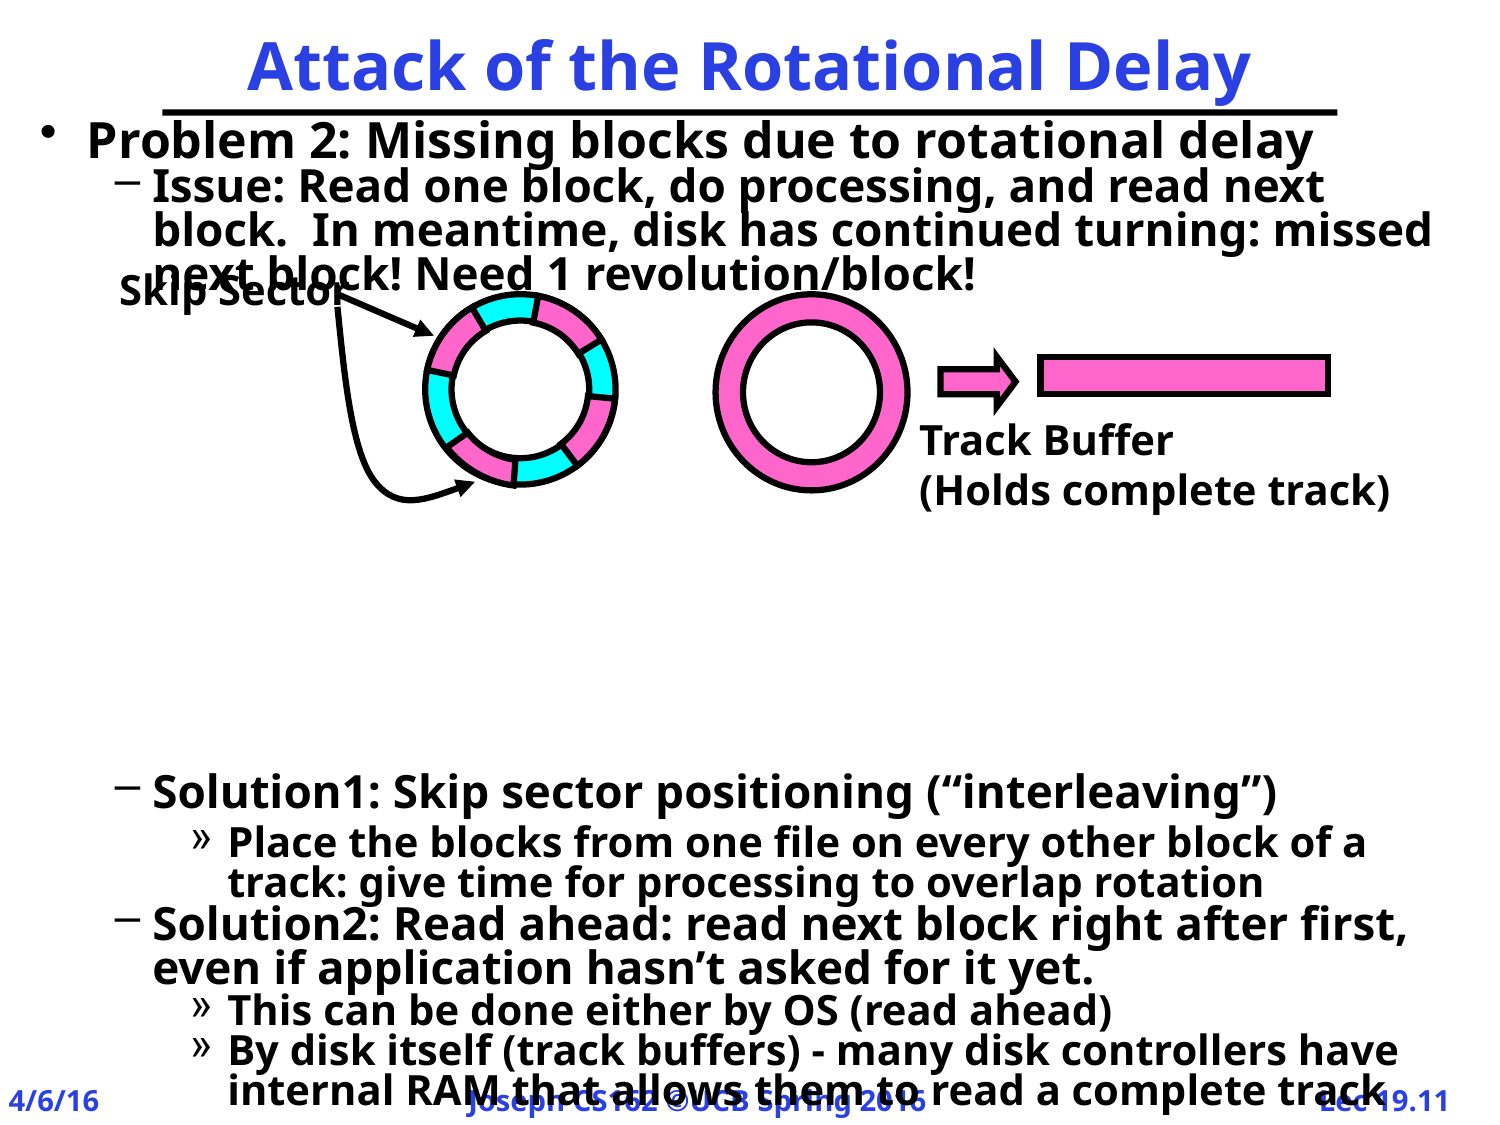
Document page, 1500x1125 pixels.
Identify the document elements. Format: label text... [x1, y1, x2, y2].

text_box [124, 256, 616, 512]
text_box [715, 294, 1401, 523]
title Attack of the Rotational Delay [162, 24, 1338, 112]
list Problem 2: Missing blocks due to rotational delay Issue: Read one block, do processing, and read next block. In meantime, disk has continued turning: missed next block! Need 1 revolution/block! Solution1: Skip sector positioning (“interleaving”) Place the blocks from one file on every other block of a track: give time for processing to overlap rotation Solution2: Read ahead: read next block right after first, even if application hasn’t asked for it yet. This can be done either by OS (read ahead) By disk itself (track buffers) - many disk controllers have internal RAM that allows them to read a complete track Important Aside: Modern disks + controllers do many complex things “under the covers” Track buffers, elevator algorithms, bad block filtering [24, 112, 1475, 1125]
